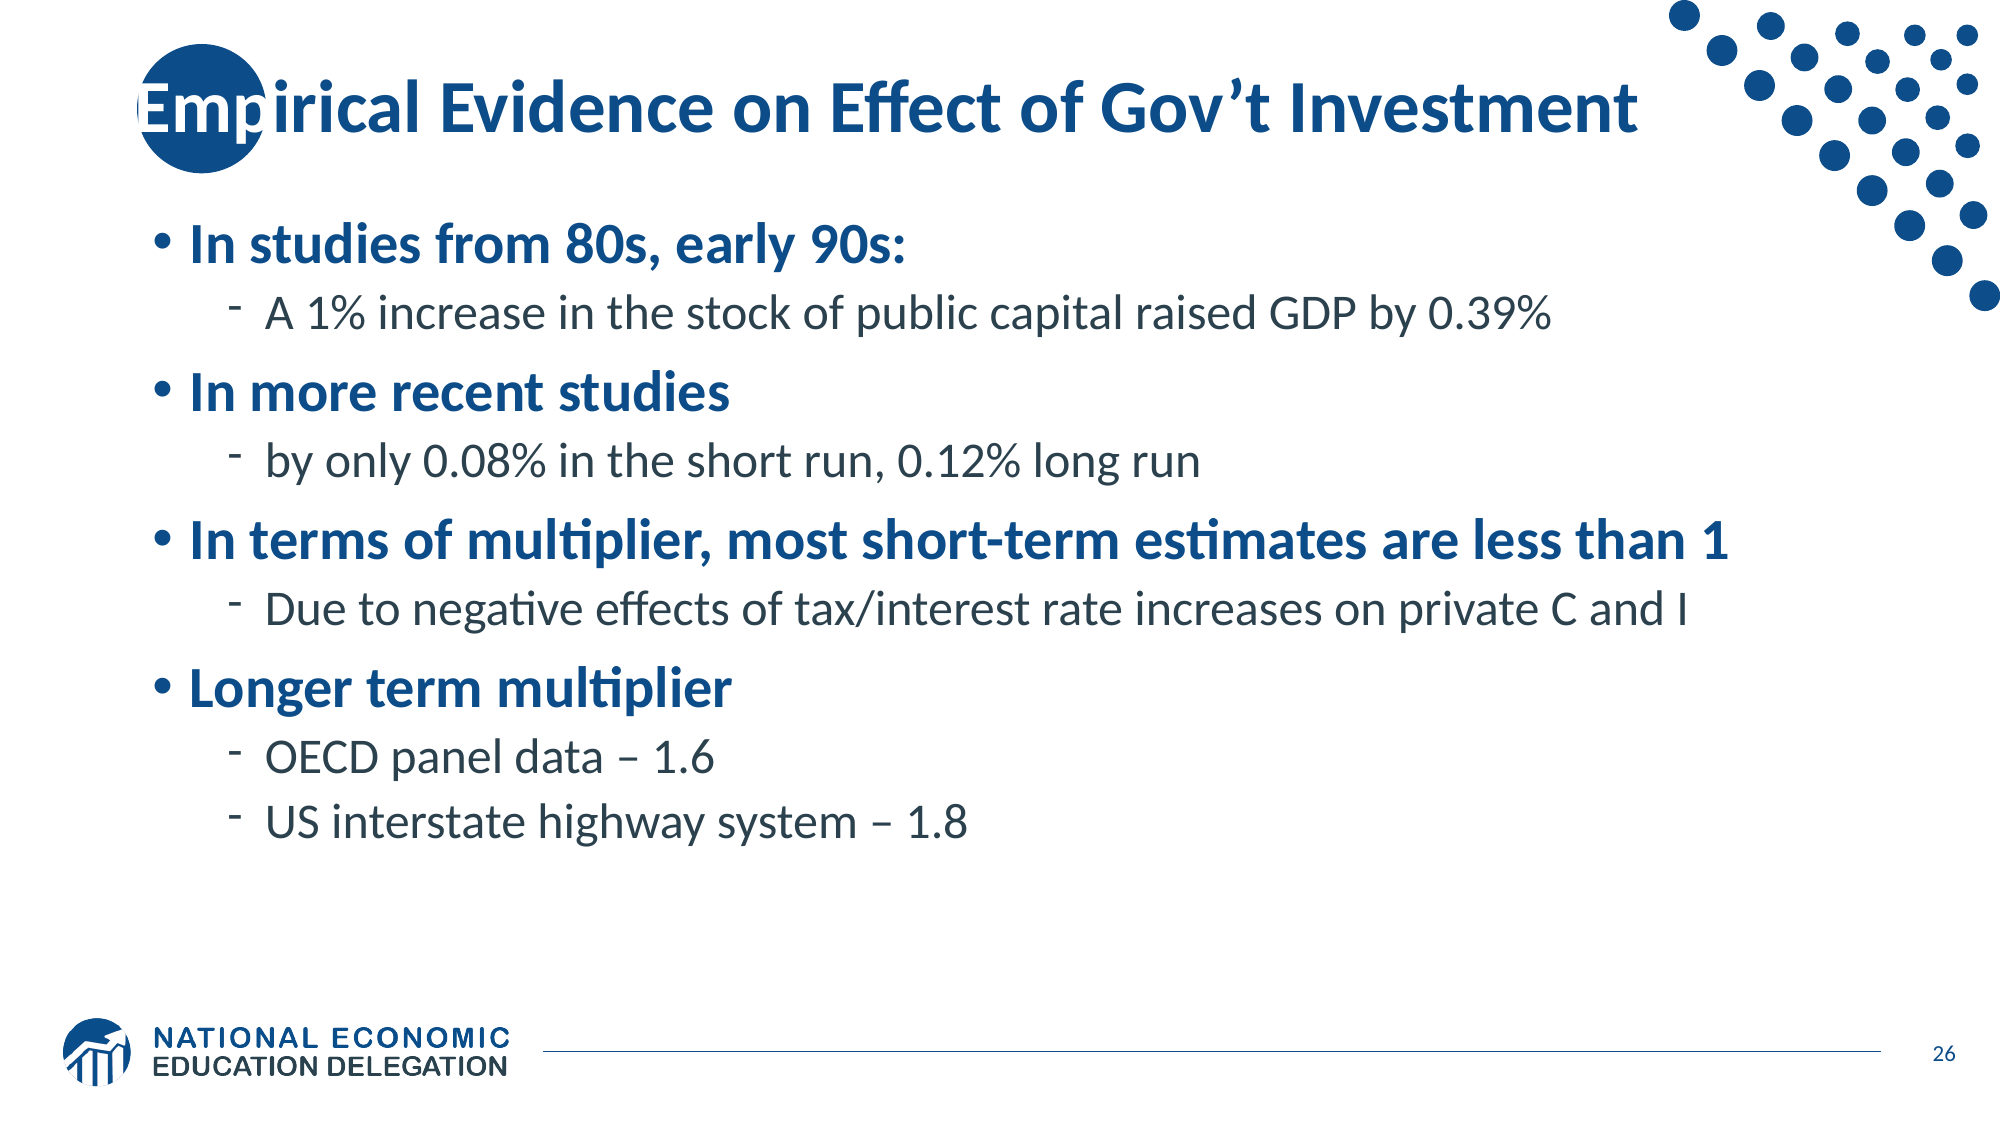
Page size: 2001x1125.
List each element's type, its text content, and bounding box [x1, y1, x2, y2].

title Empirical Evidence on Effect of Gov’t Investment [119, 0, 1845, 218]
slide_number 26 [1521, 1022, 1972, 1082]
list In studies from 80s, early 90s: A 1% increase in the stock of public capital raised GDP by 0.39% In more recent studies by only 0.08% in the short run, 0.12% long run In terms of multiplier, most short-term estimates are less than 1 Due to negative effects of tax/interest rate increases on private C and I Longer term multiplier OECD panel data – 1.6 US interstate highway system – 1.8 [137, 257, 1863, 972]
picture [55, 1013, 520, 1091]
